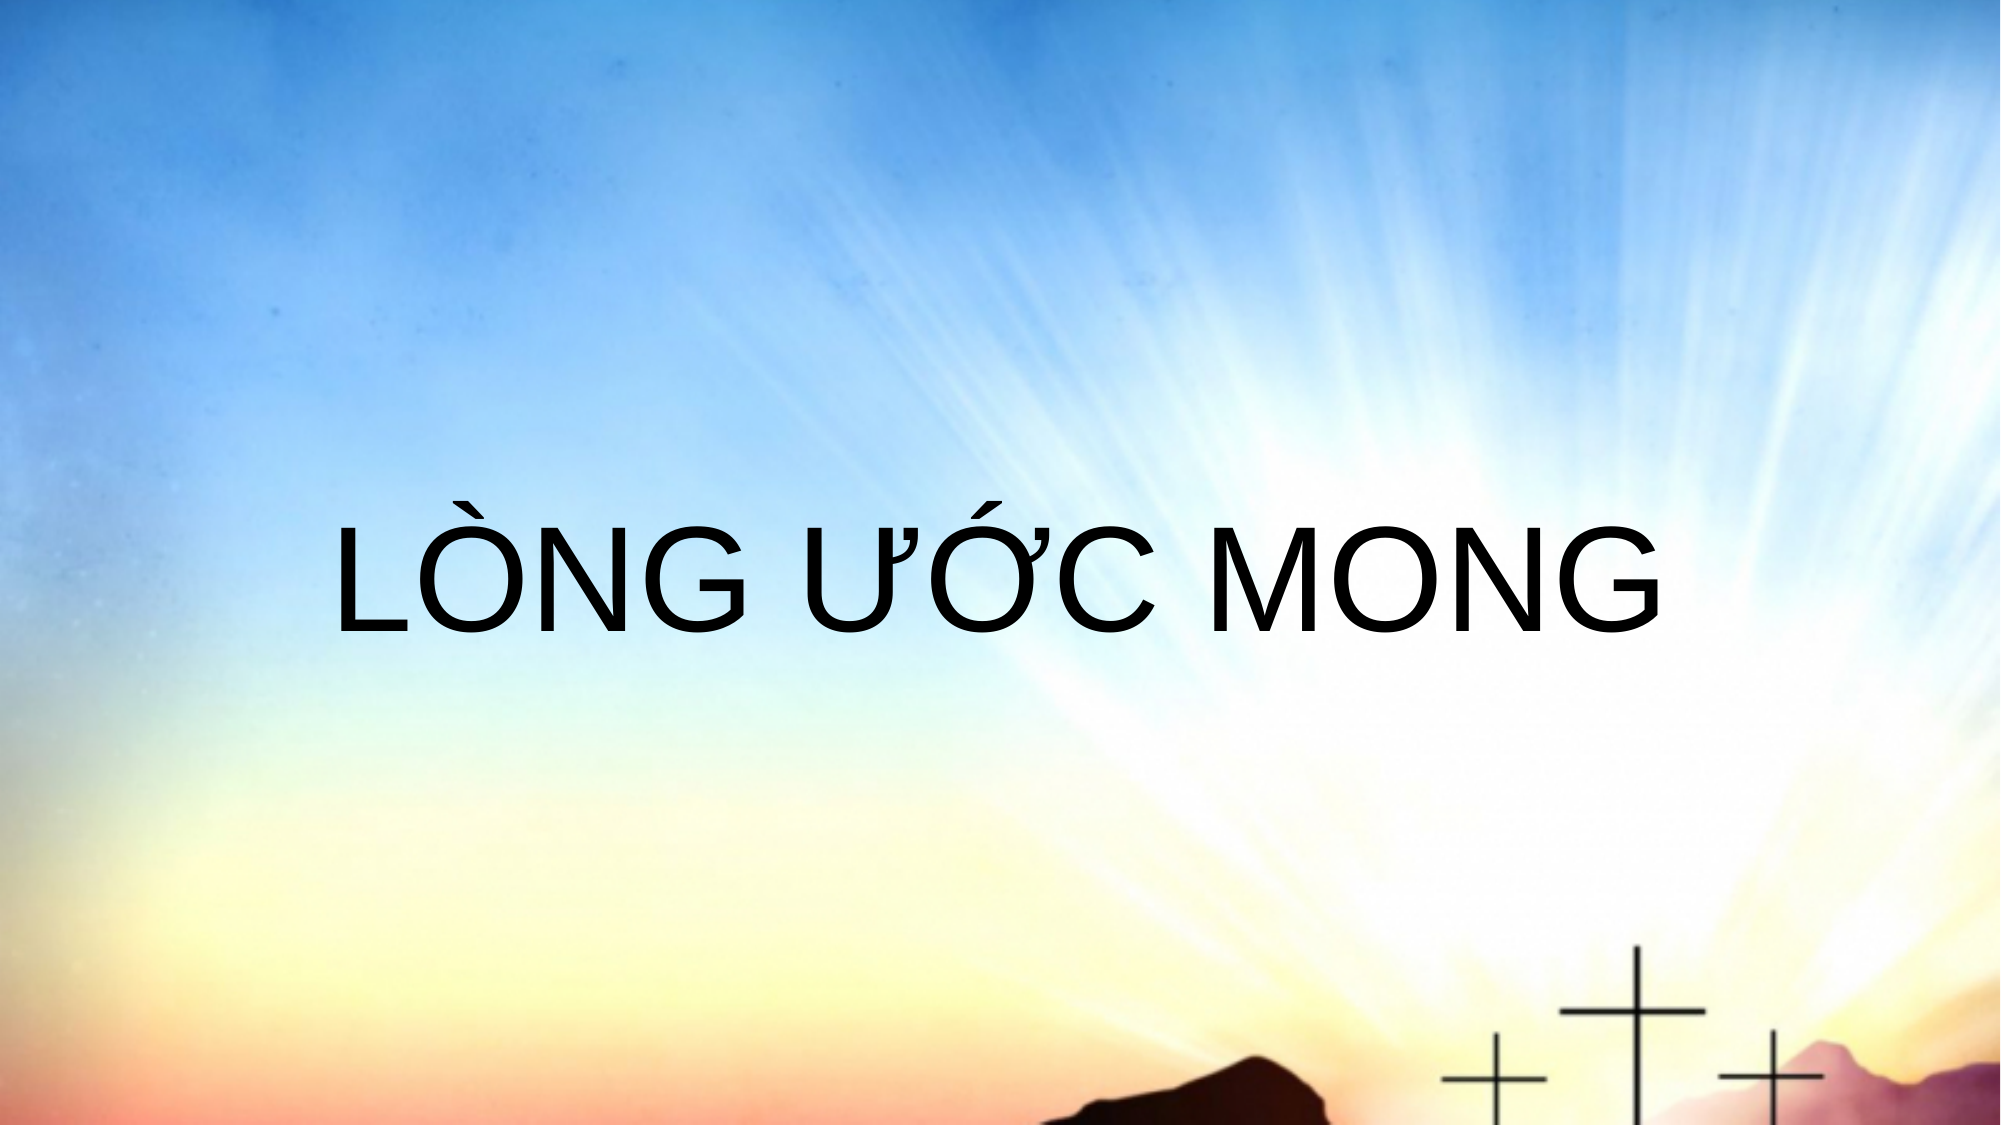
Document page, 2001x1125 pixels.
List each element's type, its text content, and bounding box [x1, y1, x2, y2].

list LÒNG ƯỚC MONG [0, 0, 2000, 1125]
